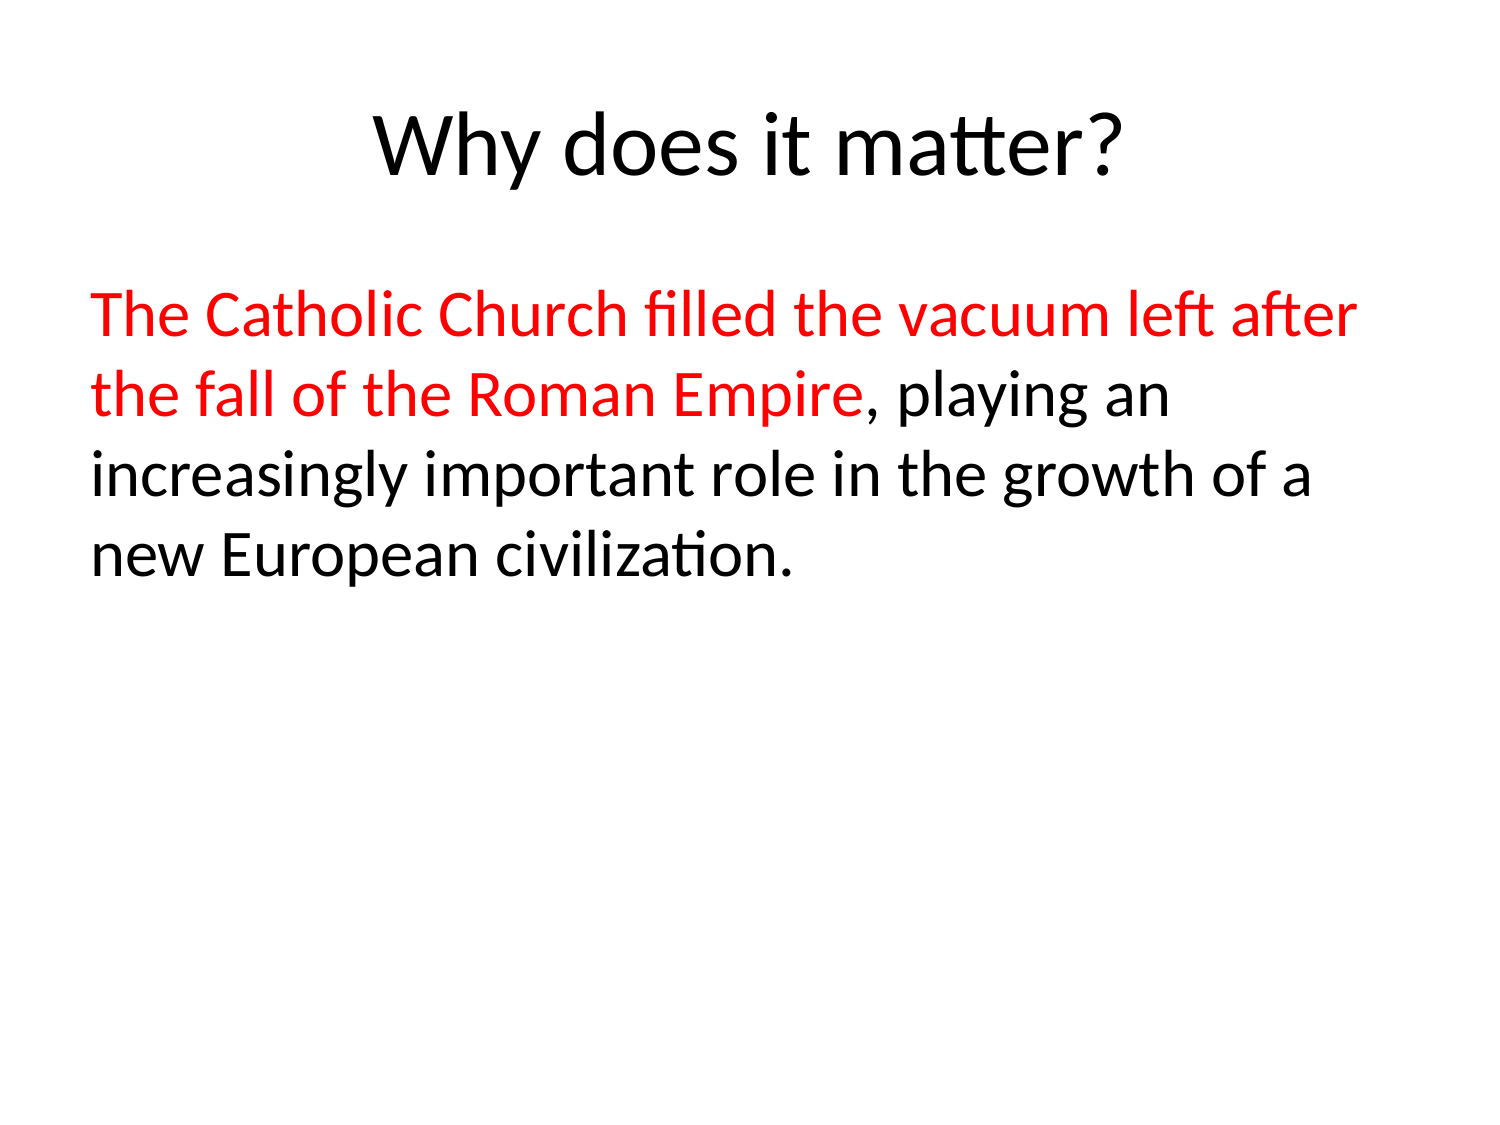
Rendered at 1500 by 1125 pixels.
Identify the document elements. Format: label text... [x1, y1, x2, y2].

list The Catholic Church filled the vacuum left after the fall of the Roman Empire, playing an increasingly important role in the growth of a new European civilization. [75, 262, 1425, 1005]
title Why does it matter? [75, 45, 1425, 233]
